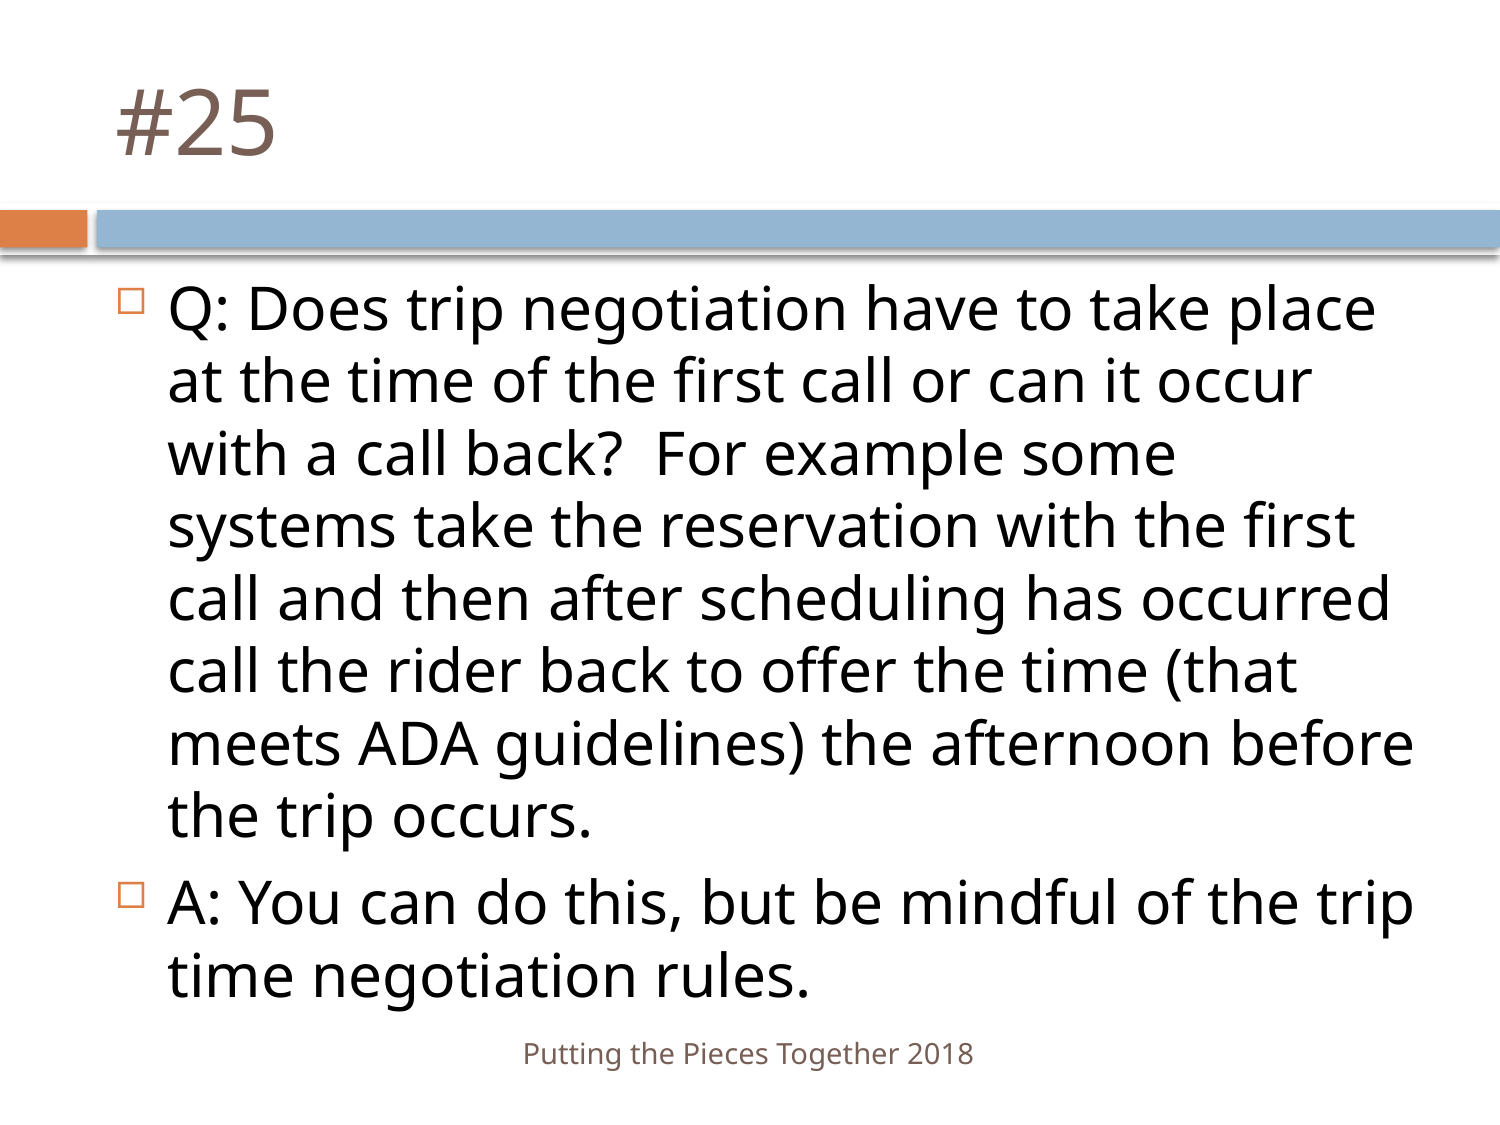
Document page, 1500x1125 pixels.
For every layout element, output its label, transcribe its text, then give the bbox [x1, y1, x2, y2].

footer Putting the Pieces Together 2018 [99, 1024, 990, 1085]
list Q: Does trip negotiation have to take place at the time of the first call or can it occur with a call back? For example some systems take the reservation with the first call and then after scheduling has occurred call the rider back to offer the time (that meets ADA guidelines) the afternoon before the trip occurs. A: You can do this, but be mindful of the trip time negotiation rules. [100, 262, 1438, 1000]
title #25 [100, 37, 1438, 200]
